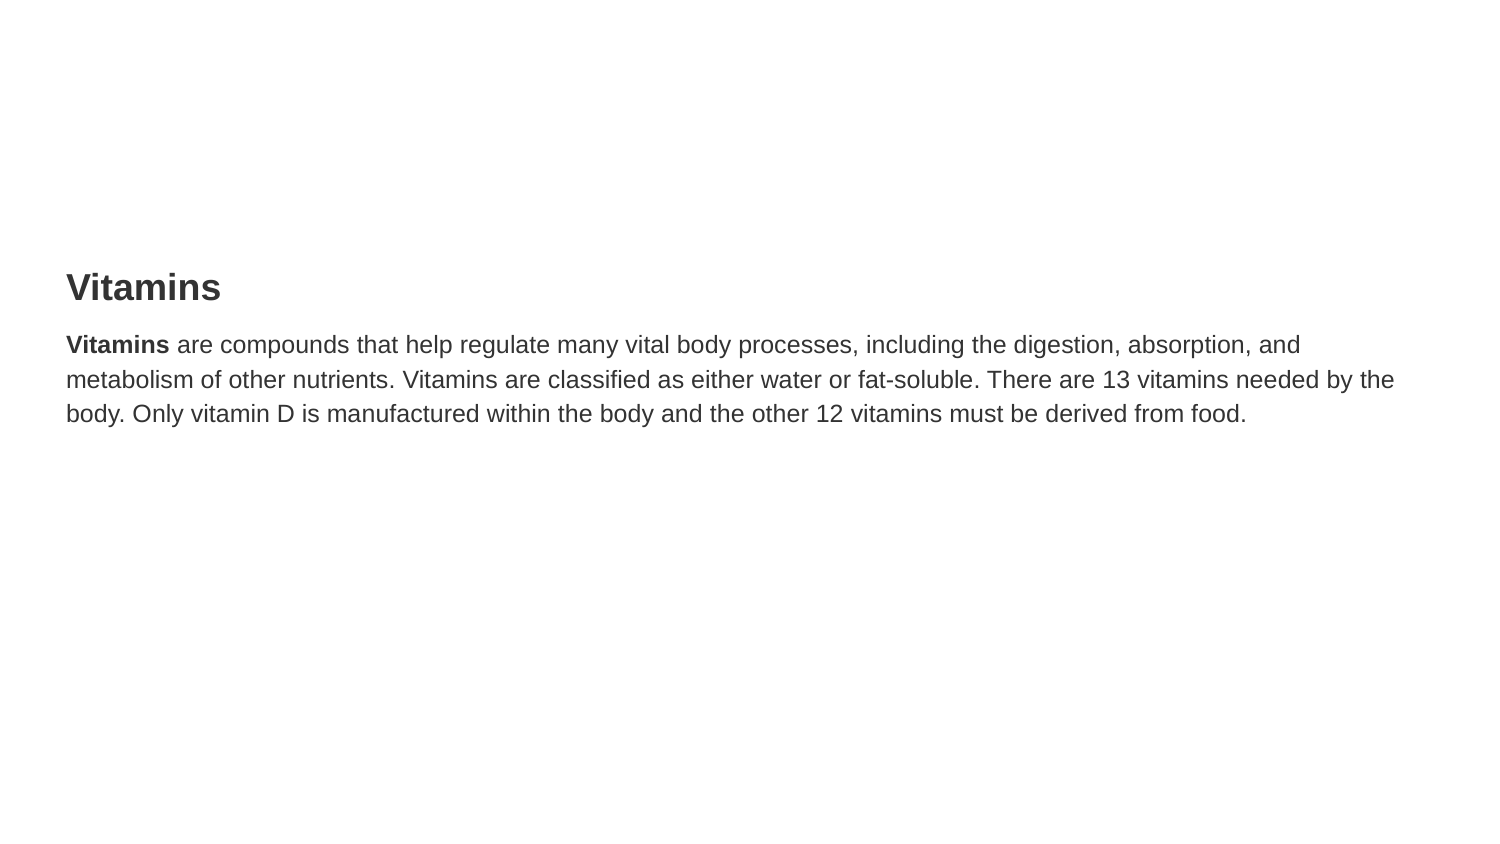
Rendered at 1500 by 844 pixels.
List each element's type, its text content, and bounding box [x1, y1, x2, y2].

list Vitamins Vitamins are compounds that help regulate many vital body processes, including the digestion, absorption, and metabolism of other nutrients. Vitamins are classified as either water or fat-soluble. There are 13 vitamins needed by the body. Only vitamin D is manufactured within the body and the other 12 vitamins must be derived from food. [51, 189, 1449, 750]
